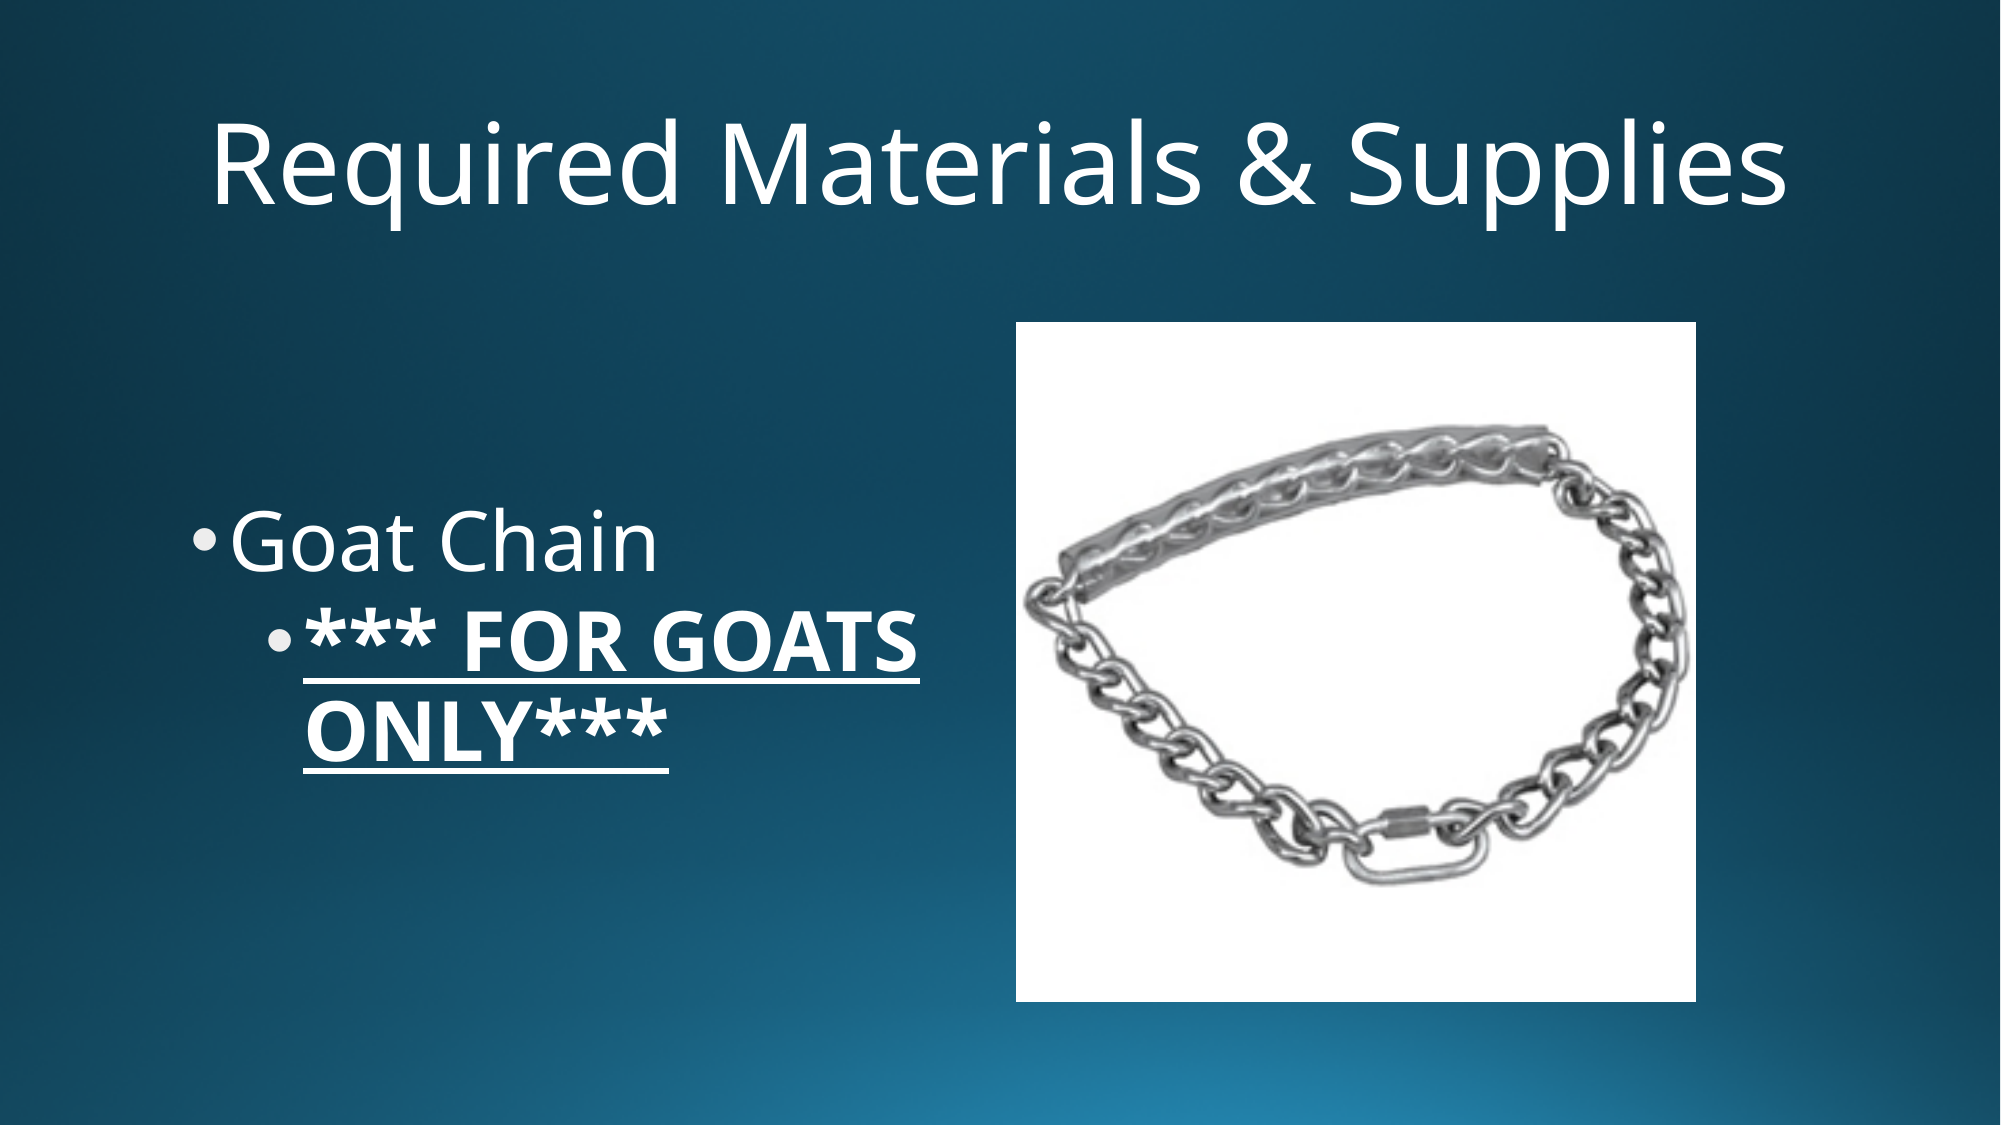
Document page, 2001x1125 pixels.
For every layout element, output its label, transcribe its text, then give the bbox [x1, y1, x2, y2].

title Required Materials & Supplies [137, 59, 1863, 278]
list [1016, 322, 1696, 1002]
list Goat Chain *** FOR GOATS ONLY*** [175, 491, 1000, 833]
picture [0, 0, 2001, 1125]
